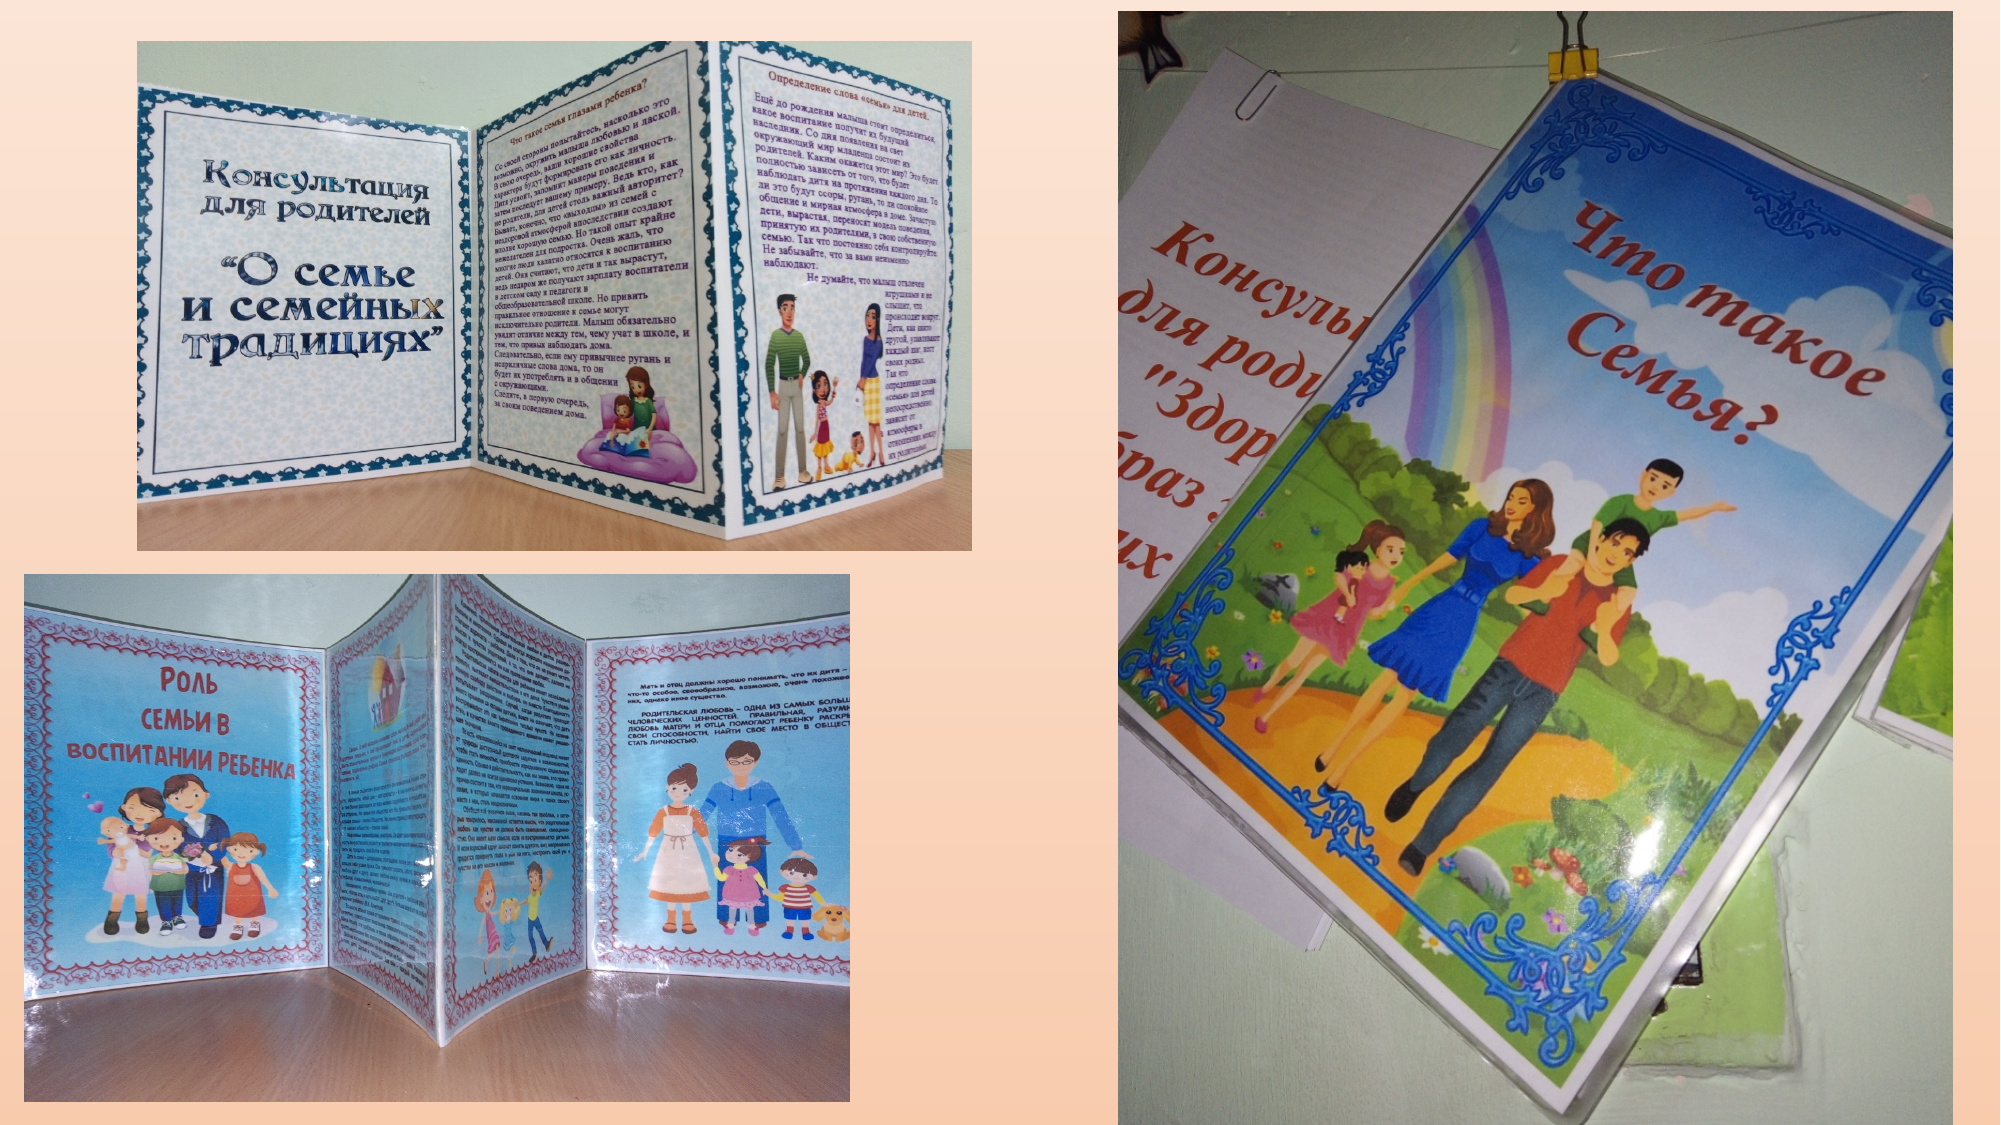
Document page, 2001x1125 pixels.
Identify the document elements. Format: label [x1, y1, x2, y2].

picture [137, 41, 972, 551]
picture [1118, 11, 1953, 1125]
list [24, 574, 850, 1102]
